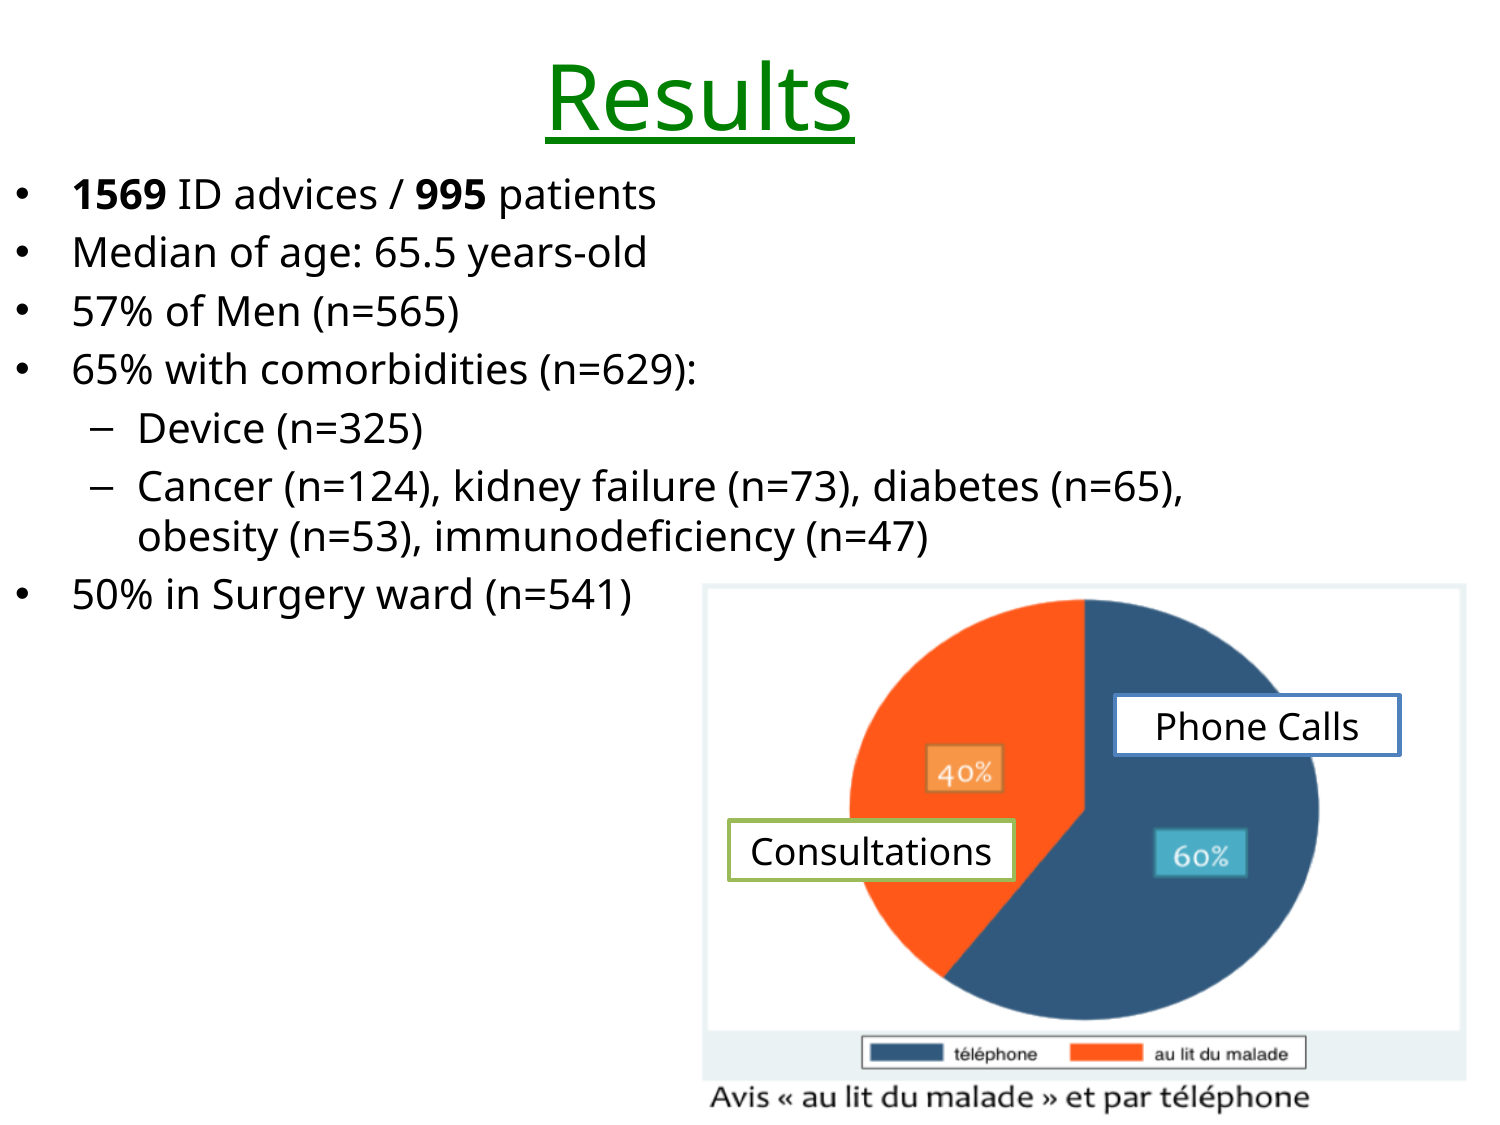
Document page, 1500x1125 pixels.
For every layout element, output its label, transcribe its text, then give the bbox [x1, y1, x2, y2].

title Results [75, 0, 1325, 188]
list 1569 ID advices / 995 patients Median of age: 65.5 years-old 57% of Men (n=565) 65% with comorbidities (n=629): Device (n=325) Cancer (n=124), kidney failure (n=73), diabetes (n=65), obesity (n=53), immunodeficiency (n=47) 50% in Surgery ward (n=541) [0, 160, 1250, 648]
picture [699, 582, 1468, 1120]
